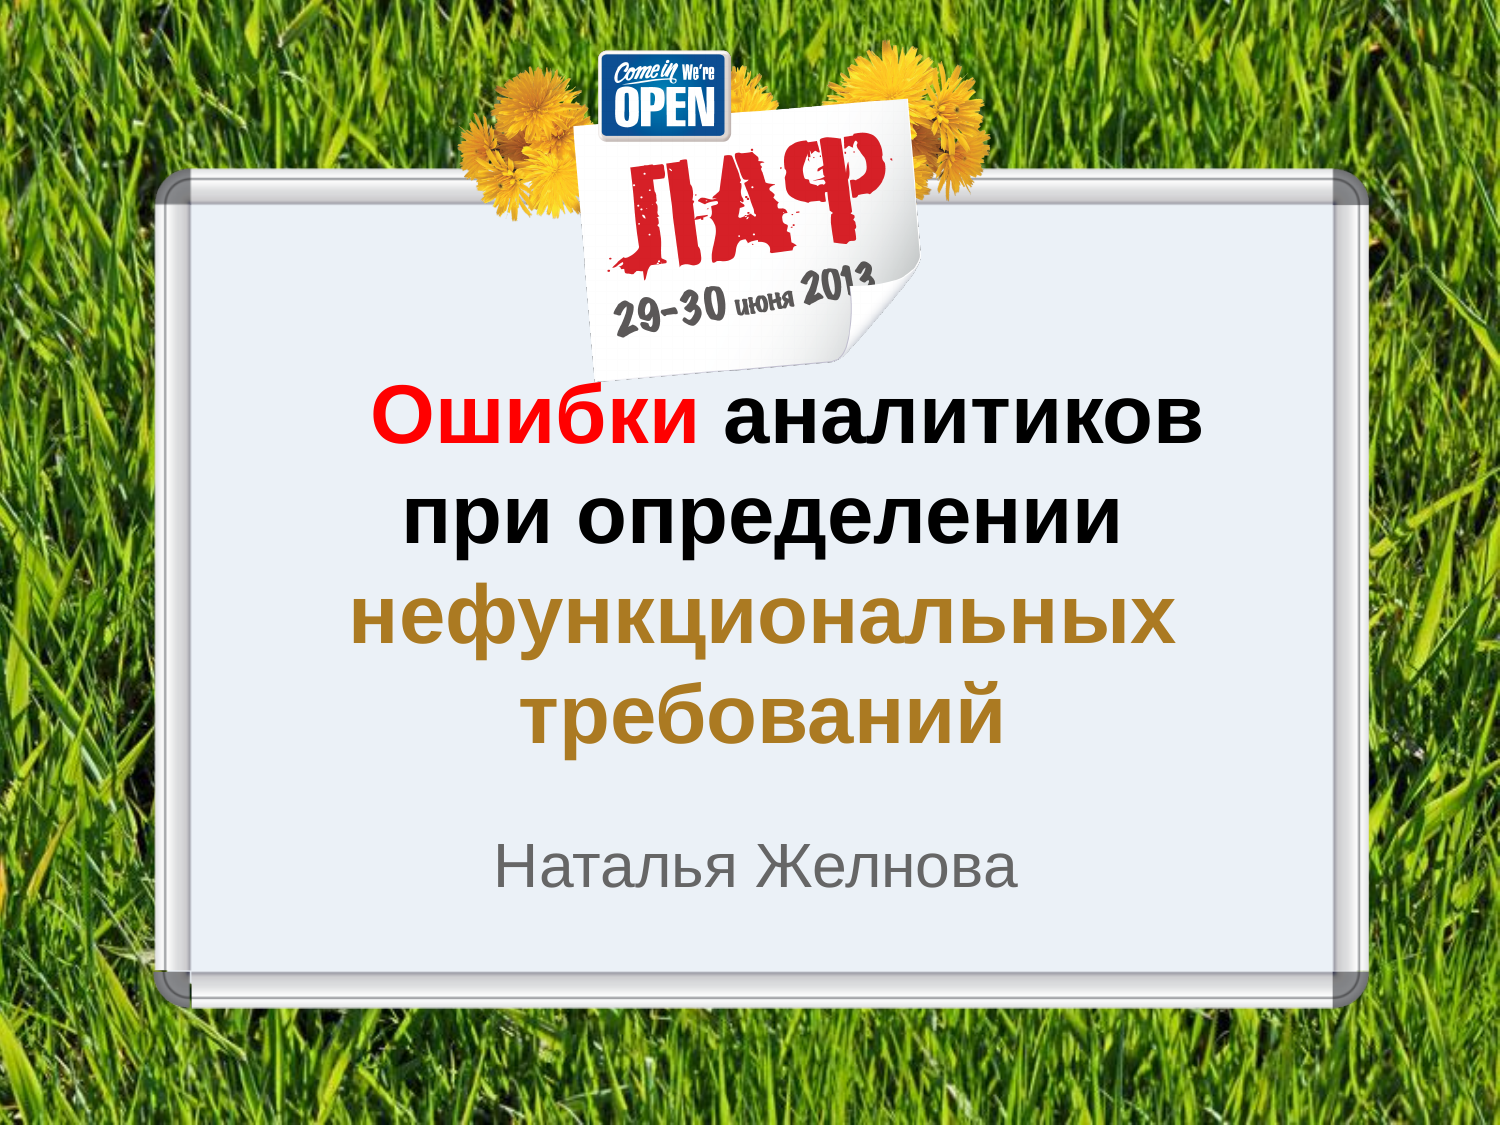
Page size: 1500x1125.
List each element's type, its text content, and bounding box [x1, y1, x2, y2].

text_box [153, 168, 1370, 1009]
title Ошибки аналитиков при определении нефункциональных требований [229, 407, 1297, 776]
subtitle Наталья Желнова [206, 810, 1275, 983]
text_box [430, 22, 1004, 382]
picture [0, 0, 1500, 1125]
